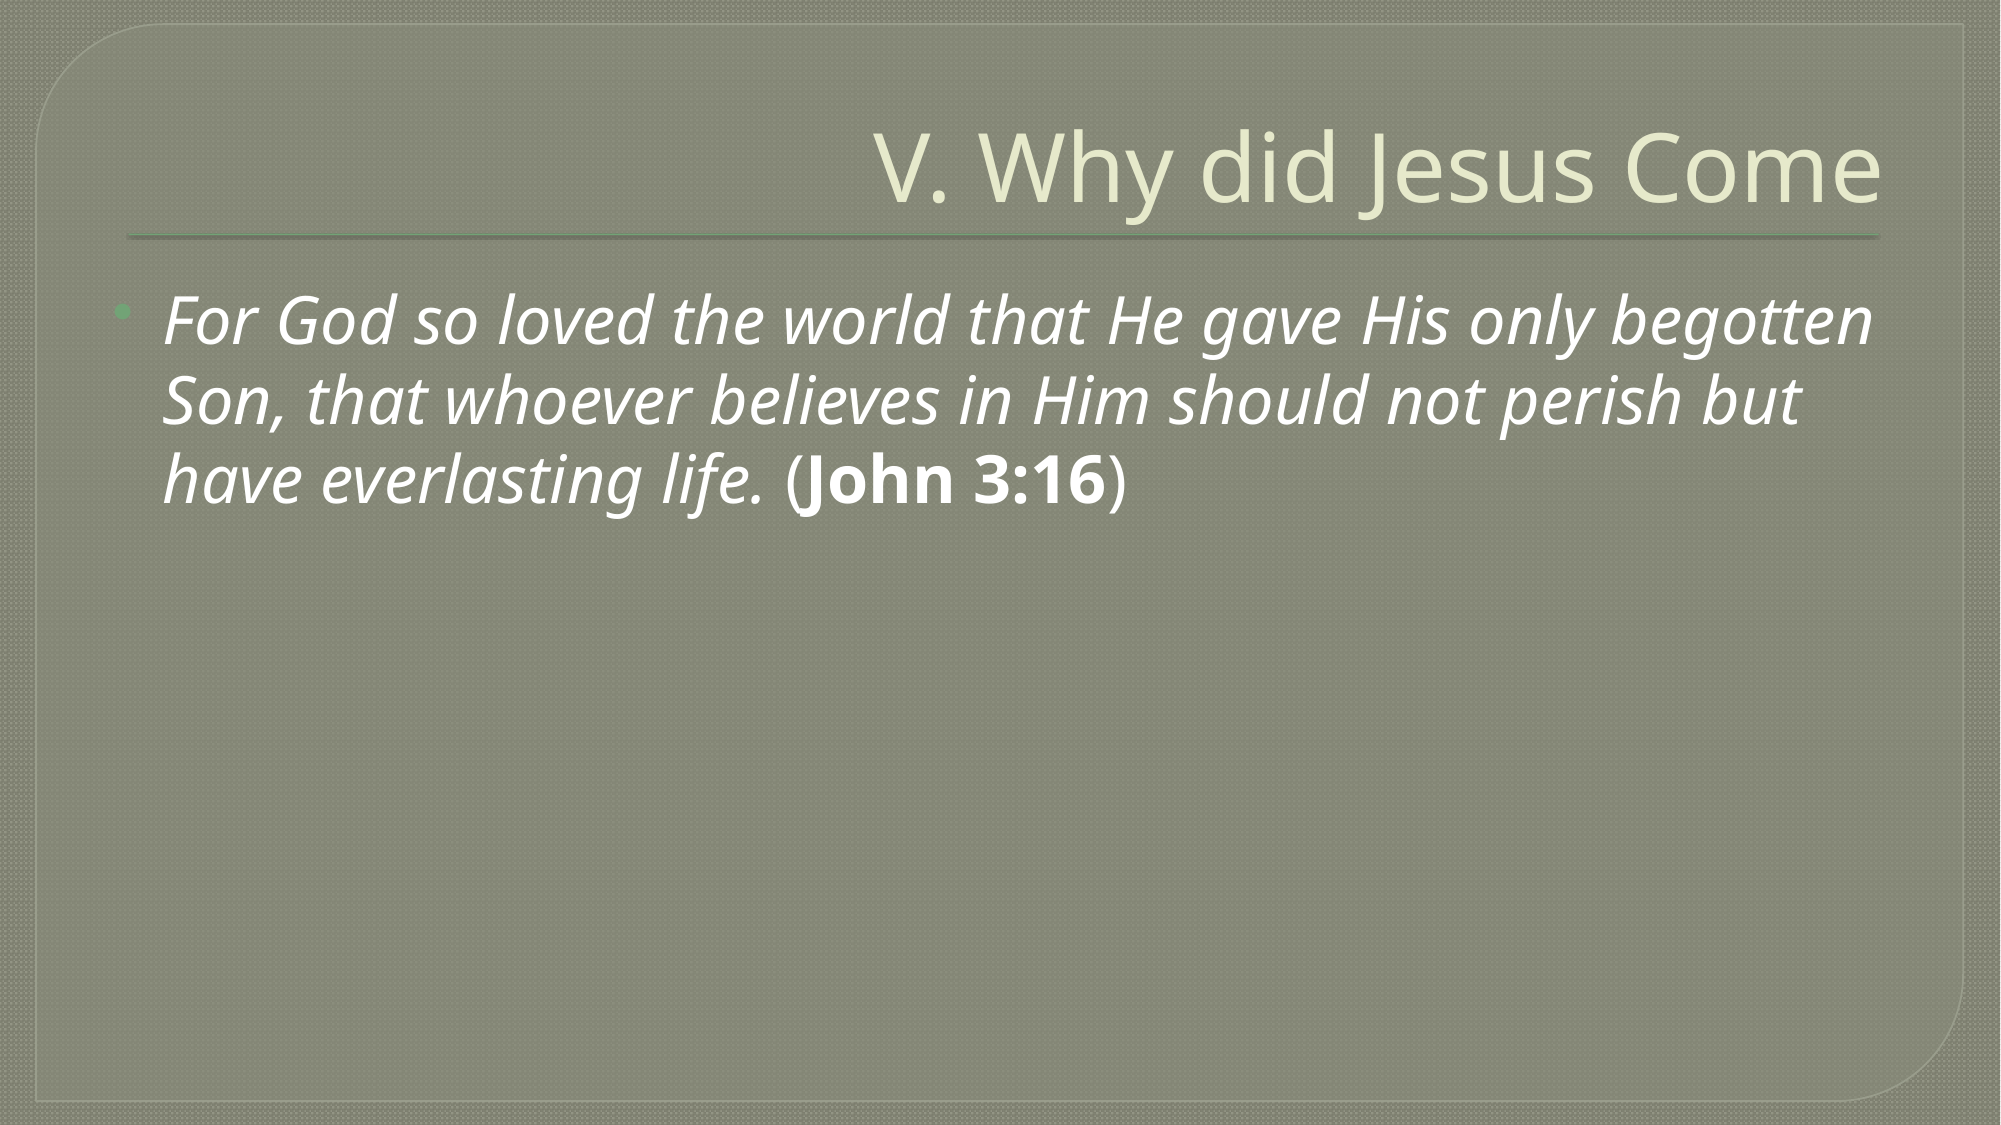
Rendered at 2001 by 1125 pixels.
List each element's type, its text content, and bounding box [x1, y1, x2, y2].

title V. Why did Jesus Come [99, 41, 1900, 230]
list For God so loved the world that He gave His only begotten Son, that whoever believes in Him should not perish but have everlasting life. (John 3:16) [99, 270, 1900, 1013]
